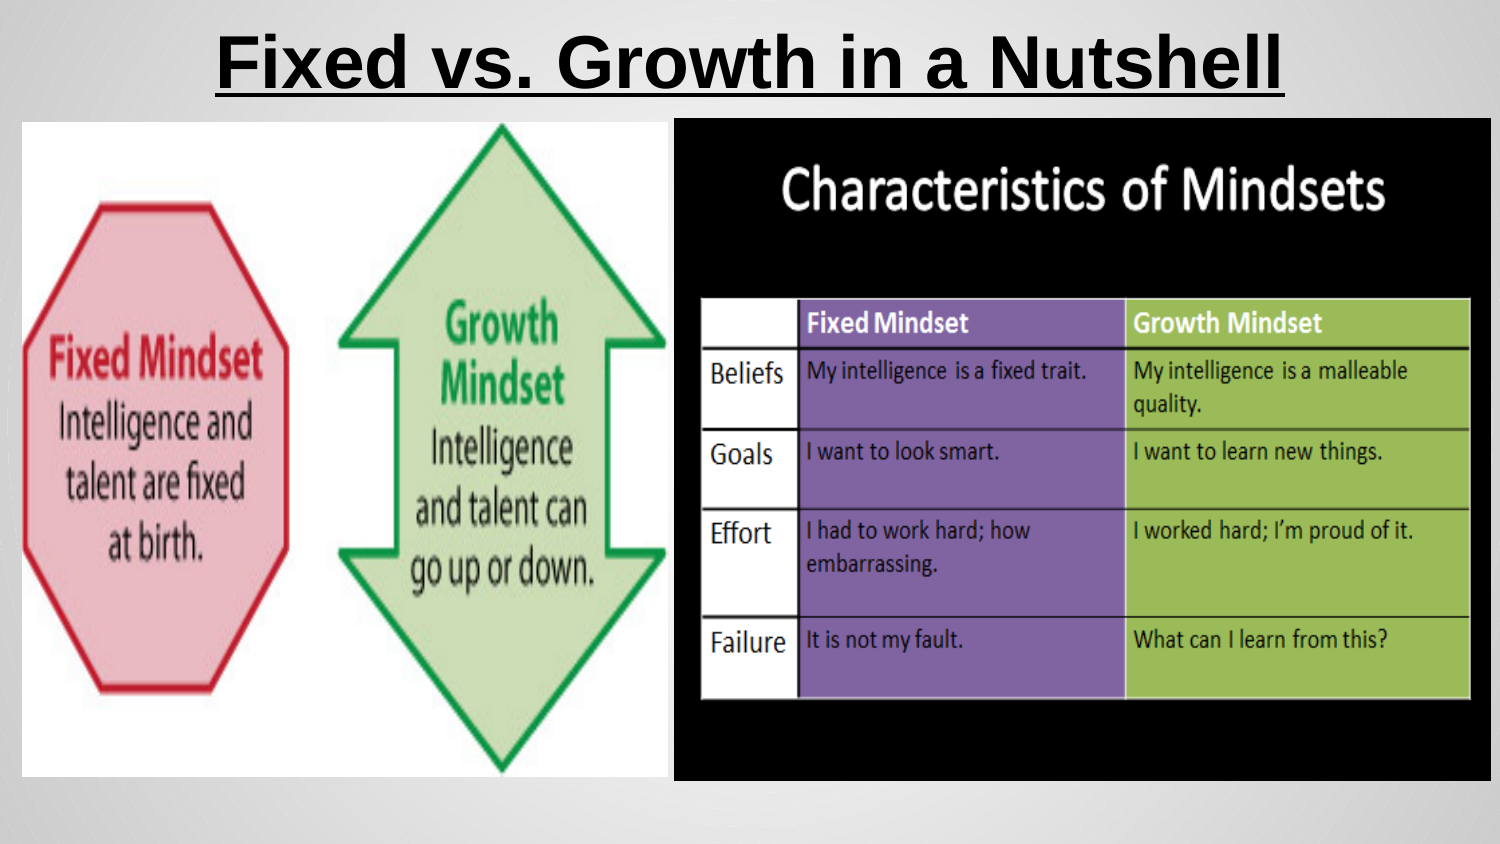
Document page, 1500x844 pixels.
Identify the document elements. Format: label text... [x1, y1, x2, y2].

picture [674, 118, 1491, 782]
title Fixed vs. Growth in a Nutshell [75, 0, 1425, 119]
picture [22, 121, 668, 778]
